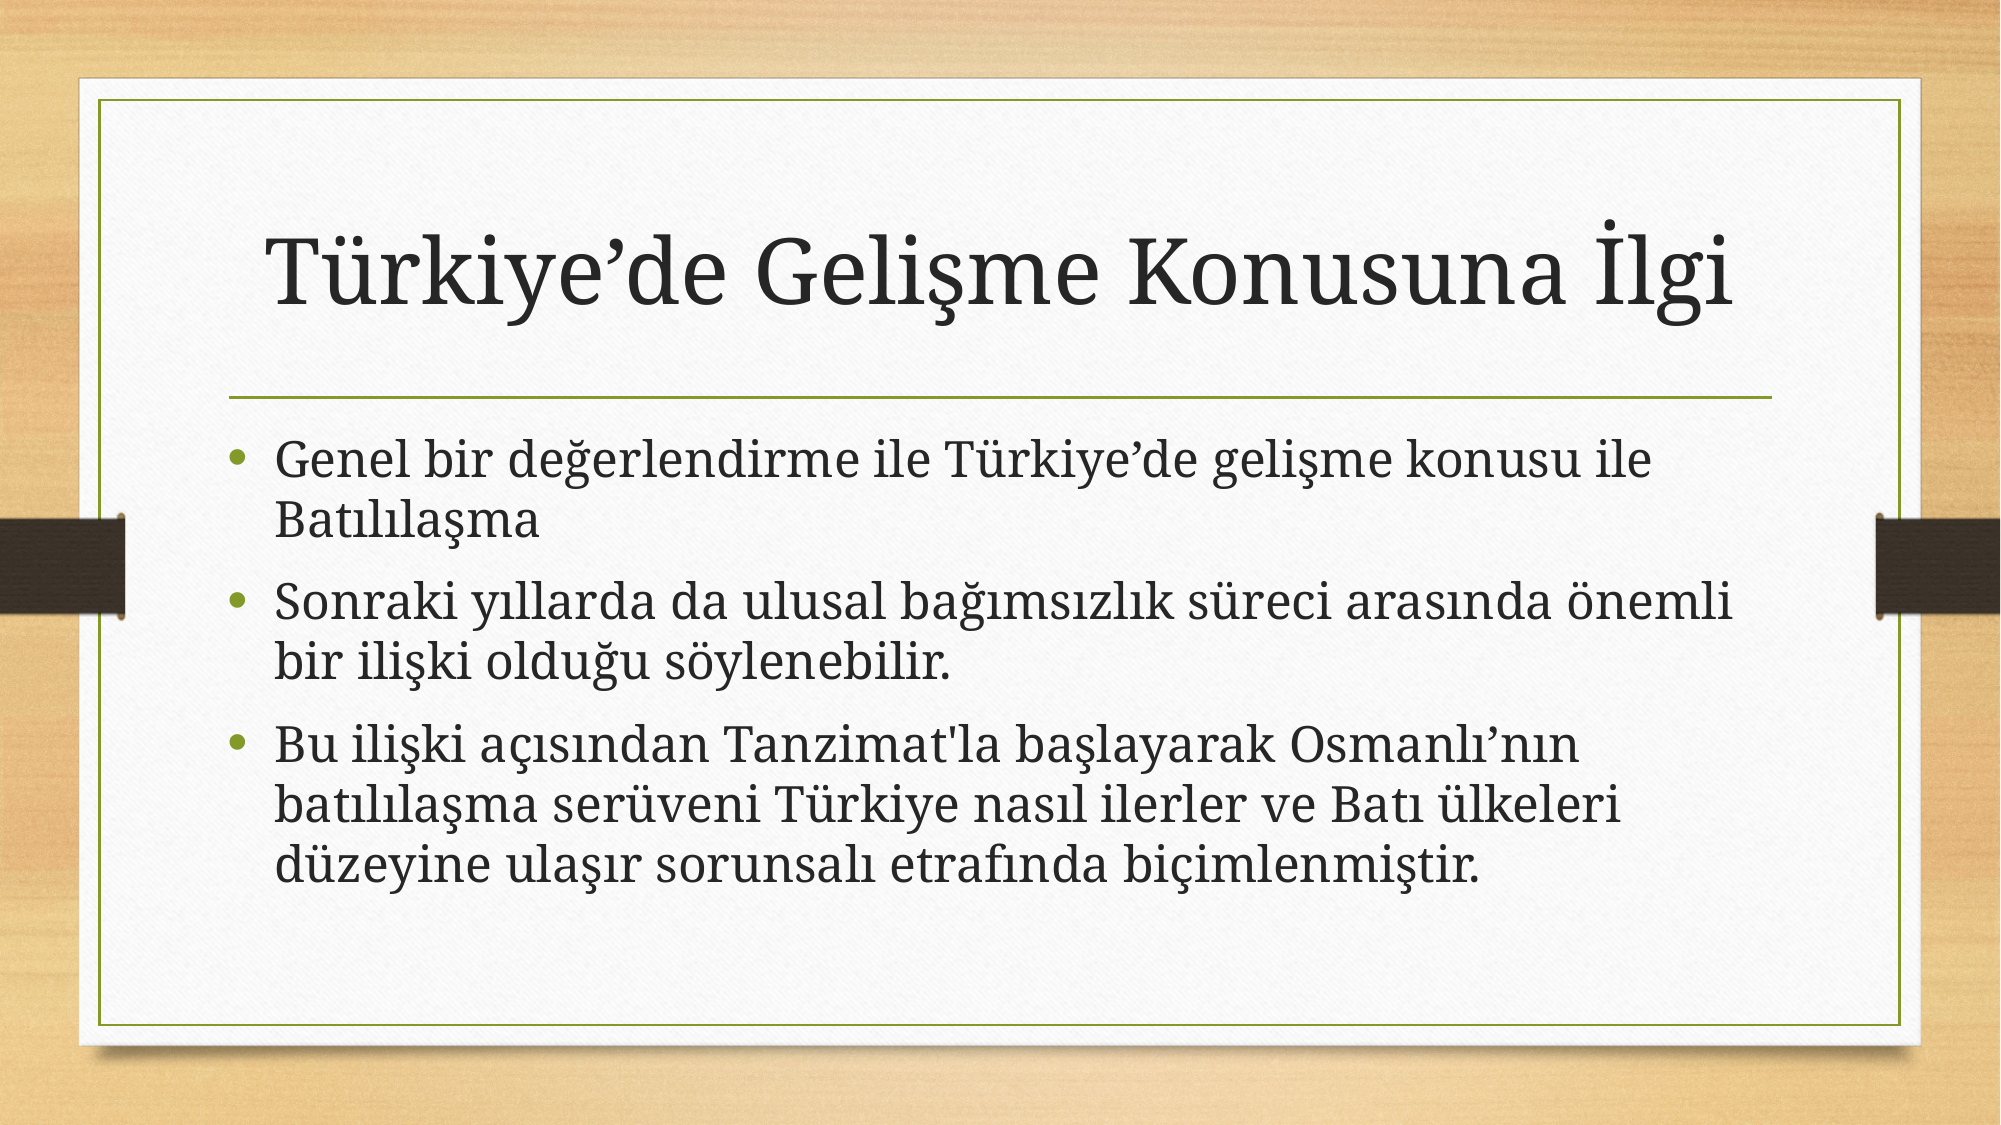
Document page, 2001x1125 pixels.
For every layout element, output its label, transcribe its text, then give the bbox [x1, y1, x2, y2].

title Türkiye’de Gelişme Konusuna İlgi [212, 161, 1788, 375]
list Genel bir değerlendirme ile Türkiye’de gelişme konusu ile Batılılaşma Sonraki yıllarda da ulusal bağımsızlık süreci arasında önemli bir ilişki olduğu söylenebilir. Bu ilişki açısından Tanzimat'la başlayarak Osmanlı’nın batılılaşma serüveni Türkiye nasıl ilerler ve Batı ülkeleri düzeyine ulaşır sorunsalı etrafında biçimlenmiştir. [212, 419, 1788, 964]
picture [0, 0, 2001, 1125]
